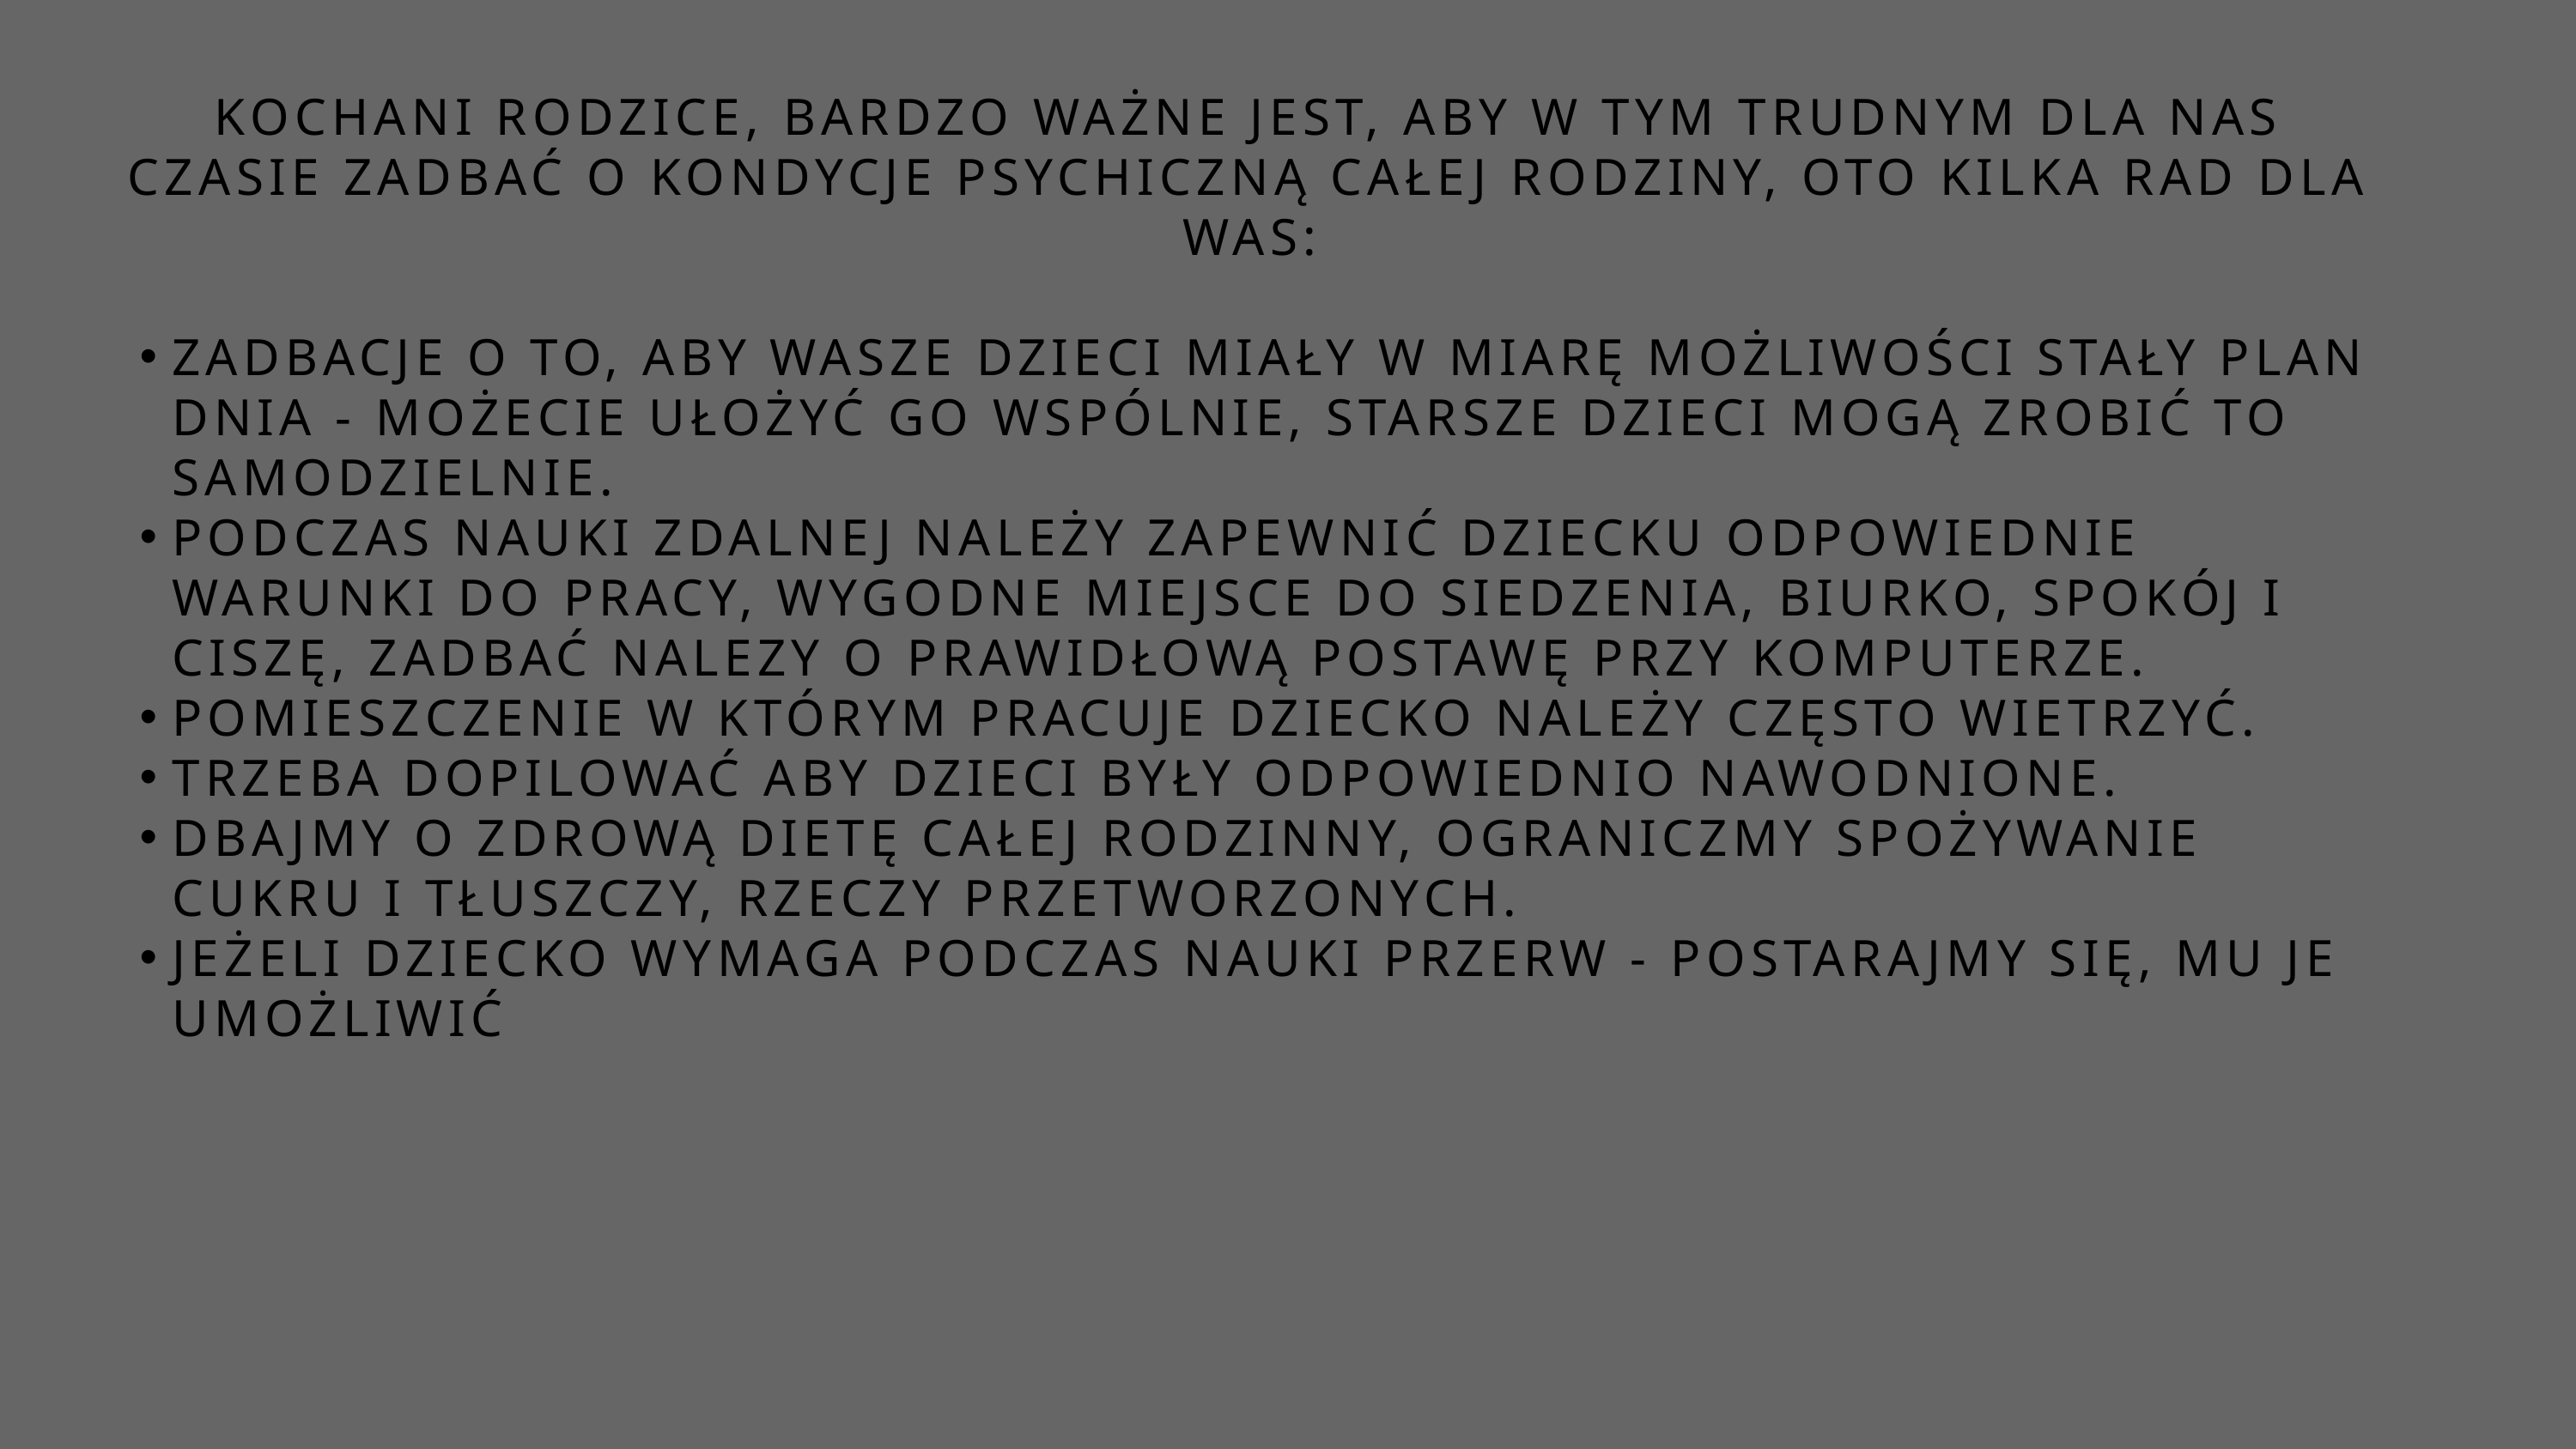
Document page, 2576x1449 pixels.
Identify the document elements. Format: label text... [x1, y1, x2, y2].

text_box KOCHANI RODZICE, BARDZO WAŻNE JEST, ABY W TYM TRUDNYM DLA NAS CZASIE ZADBAĆ O KONDYCJE PSYCHICZNĄ CAŁEJ RODZINY, OTO KILKA RAD DLA WAS: ZADBACJE O TO, ABY WASZE DZIECI MIAŁY W MIARĘ MOŻLIWOŚCI STAŁY PLAN DNIA - MOŻECIE UŁOŻYĆ GO WSPÓLNIE, STARSZE DZIECI MOGĄ ZROBIĆ TO SAMODZIELNIE. PODCZAS NAUKI ZDALNEJ NALEŻY ZAPEWNIĆ DZIECKU ODPOWIEDNIE WARUNKI DO PRACY, WYGODNE MIEJSCE DO SIEDZENIA, BIURKO, SPOKÓJ I CISZĘ, ZADBAĆ NALEZY O PRAWIDŁOWĄ POSTAWĘ PRZY KOMPUTERZE. POMIESZCZENIE W KTÓRYM PRACUJE DZIECKO NALEŻY CZĘSTO WIETRZYĆ. TRZEBA DOPILOWAĆ ABY DZIECI BYŁY ODPOWIEDNIO NAWODNIONE. DBAJMY O ZDROWĄ DIETĘ CAŁEJ RODZINNY, OGRANICZMY SPOŻYWANIE CUKRU I TŁUSZCZY, RZECZY PRZETWORZONYCH. JEŻELI DZIECKO WYMAGA PODCZAS NAUKI PRZERW - POSTARAJMY SIĘ, MU JE UMOŻLIWIĆ [106, 85, 2393, 1047]
